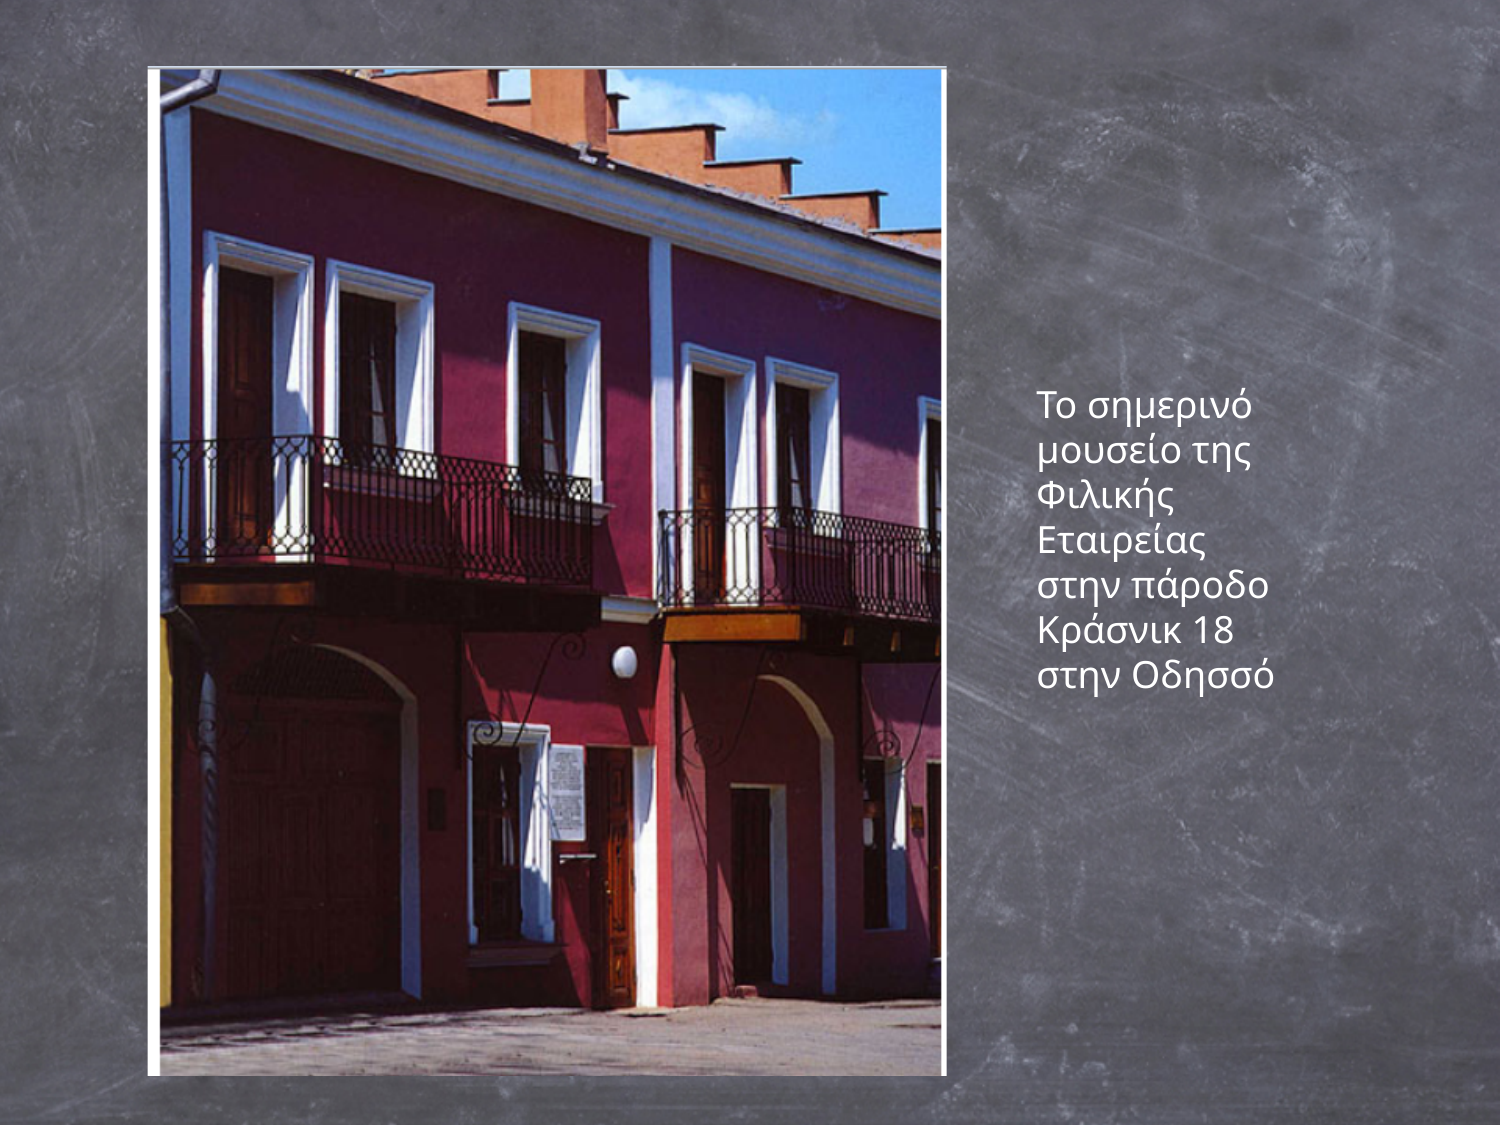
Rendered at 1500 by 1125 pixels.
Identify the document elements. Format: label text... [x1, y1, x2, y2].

text_box Το σημερινό μουσείο της Φιλικής Εταιρείας στην πάροδο Κράσνικ 18 στην Οδησσό [1021, 373, 1306, 704]
picture [0, 0, 1500, 1125]
